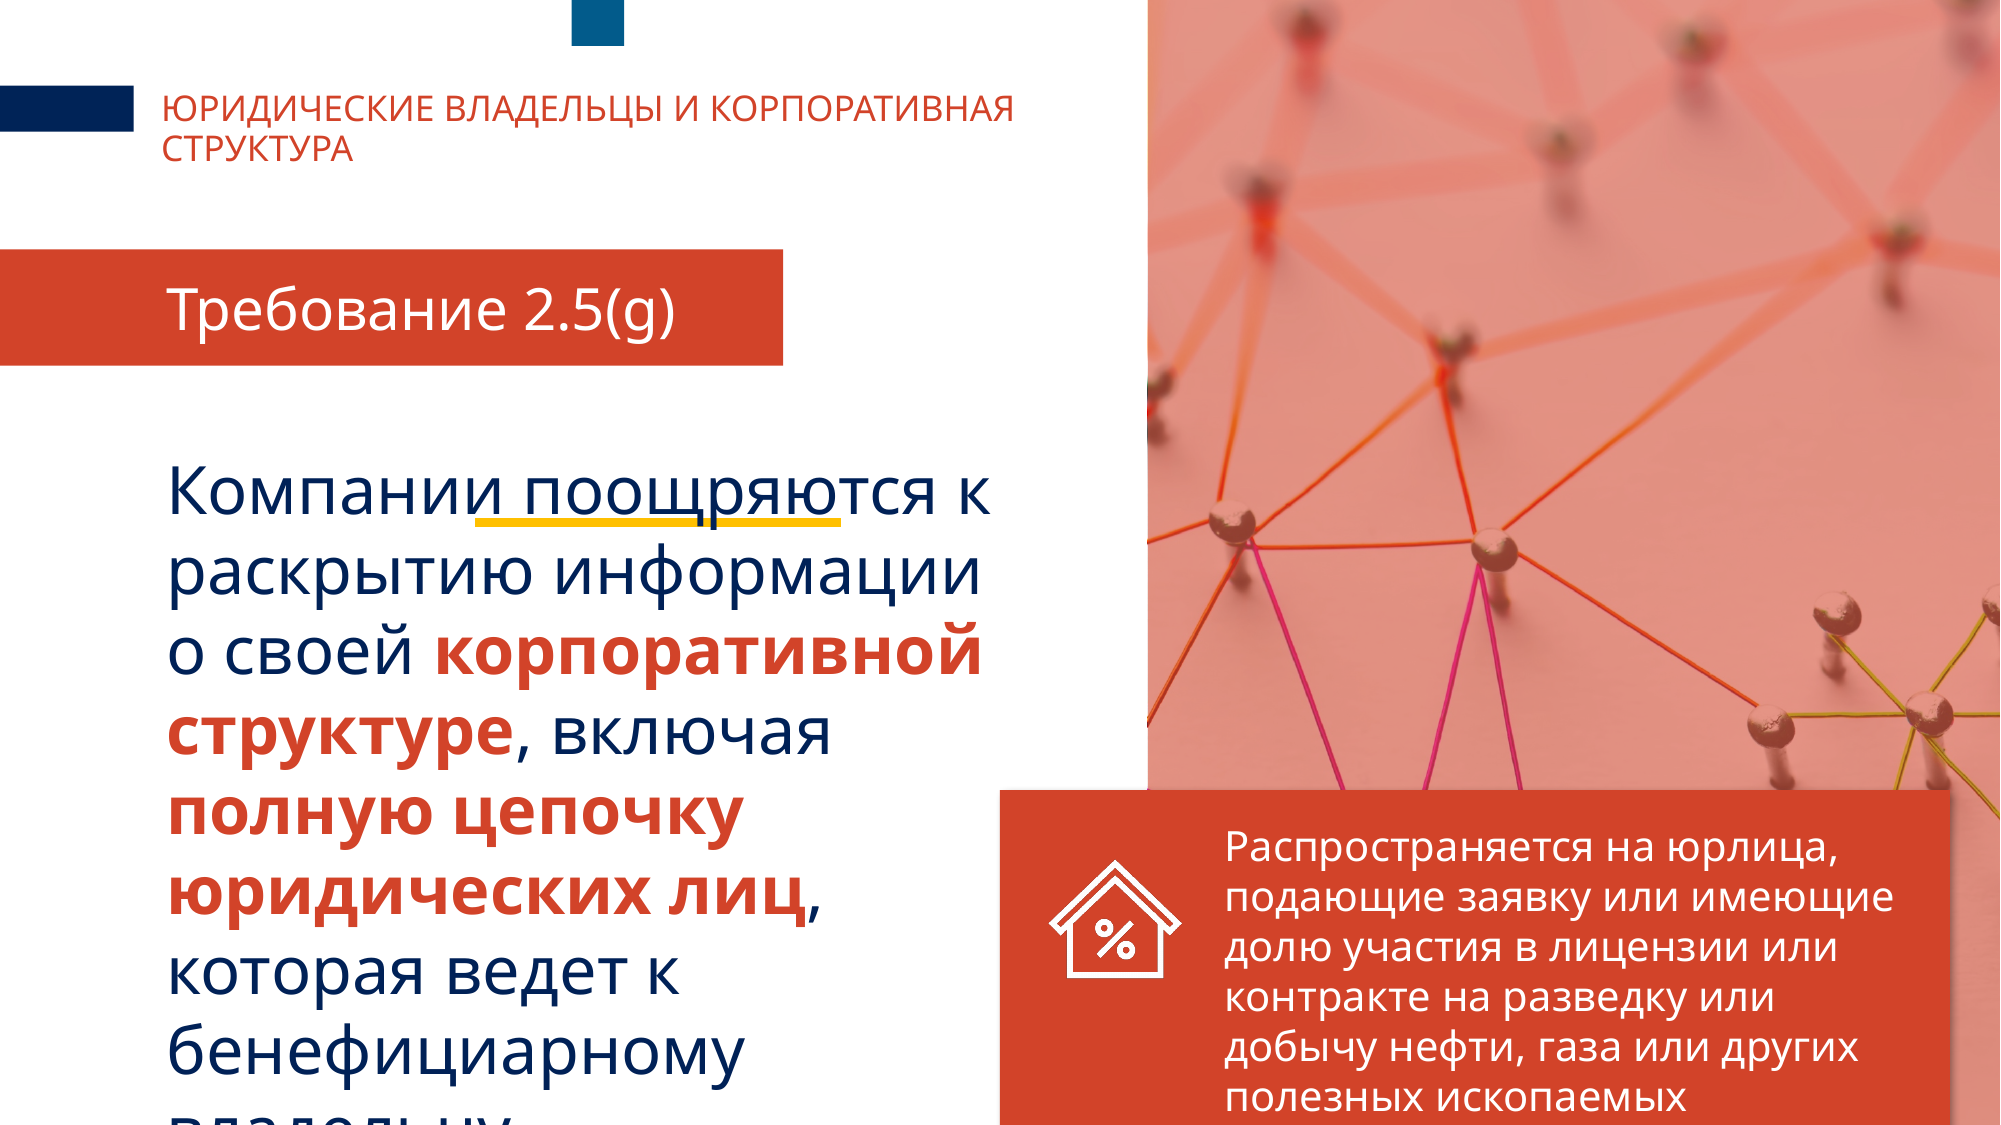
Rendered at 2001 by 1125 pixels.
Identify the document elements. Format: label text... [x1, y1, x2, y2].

picture [1039, 0, 2000, 1125]
text_box Распространяется на юрлица, подающие заявку или имеющие долю участия в лицензии или контракте на разведку или добычу нефти, газа или других полезных ископаемых [999, 790, 1147, 1125]
list ЮРИДИЧЕСКИЕ ВЛАДЕЛЬЦЫ И КОРПОРАТИВНАЯ СТРУКТУРА [145, 82, 1147, 150]
text_box [0, 247, 786, 368]
text_box Требование 2.5(g) [151, 264, 798, 350]
text_box Компании поощряются к раскрытию информации о своей корпоративной структуре, включая полную цепочку юридических лиц, которая ведет к бенефициарному владельцу. [151, 440, 1040, 1125]
